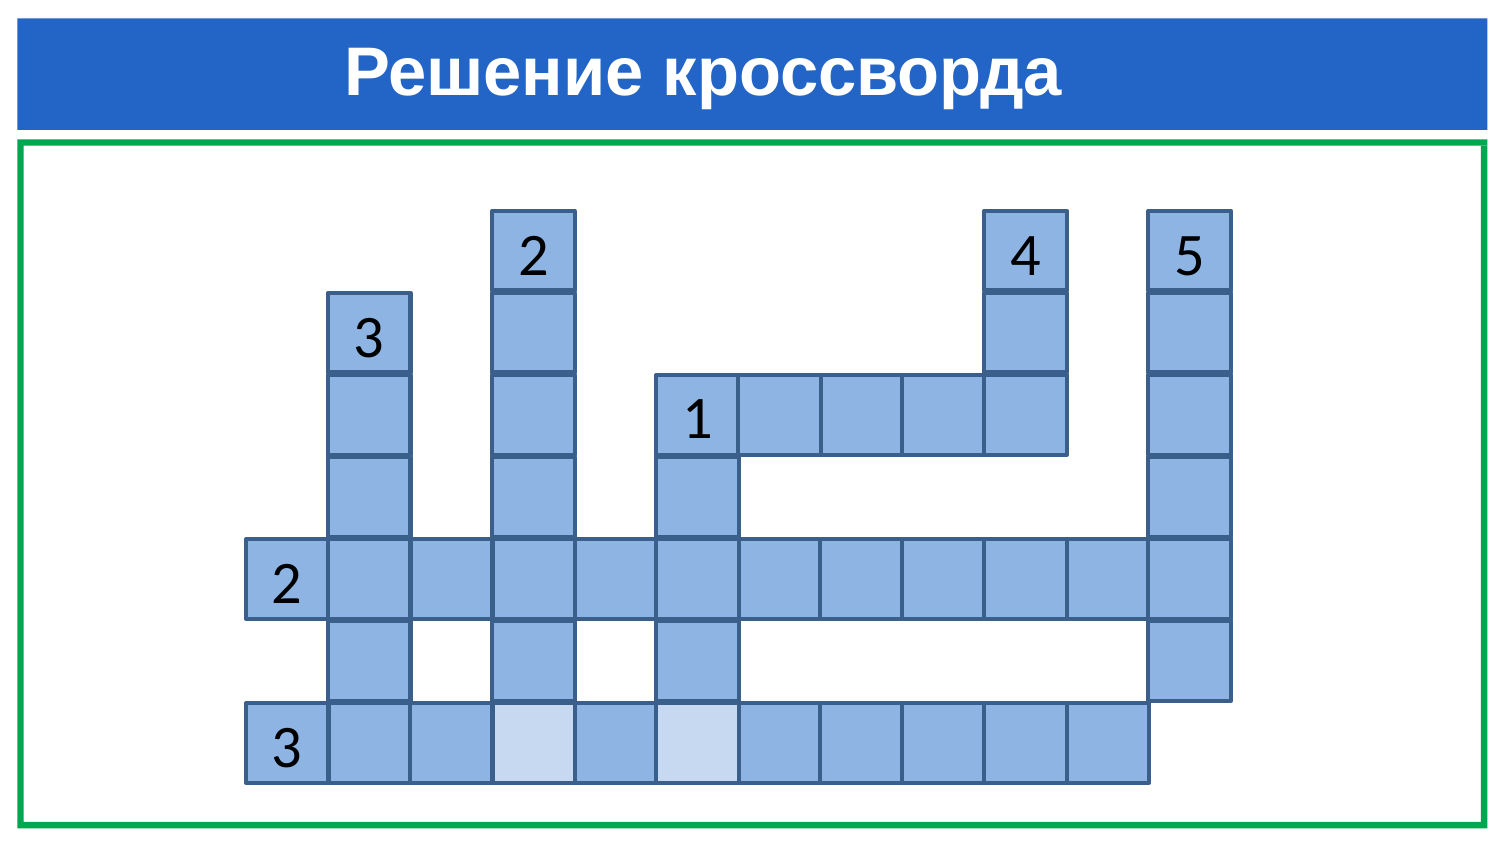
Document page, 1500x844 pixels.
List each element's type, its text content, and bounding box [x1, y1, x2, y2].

text_box [490, 455, 577, 537]
text_box [654, 703, 741, 785]
text_box [408, 701, 495, 785]
text_box 2 [490, 209, 577, 291]
text_box [577, 701, 654, 785]
text_box [741, 537, 818, 621]
text_box [741, 701, 818, 785]
text_box [326, 373, 413, 455]
text_box [326, 537, 413, 621]
text_box [1146, 291, 1233, 375]
text_box 4 [982, 209, 1069, 293]
text_box [741, 621, 1146, 701]
text_box [75, 152, 727, 844]
text_box [413, 537, 495, 621]
text_box 3 [326, 291, 413, 373]
text_box [900, 701, 982, 785]
text_box [326, 621, 413, 701]
text_box [1068, 701, 1151, 785]
text_box [326, 455, 413, 537]
text_box 1 [654, 373, 736, 457]
text_box [900, 537, 982, 621]
text_box [490, 373, 577, 455]
text_box [490, 291, 577, 373]
text_box [691, 110, 1172, 537]
text_box [490, 619, 577, 703]
text_box [818, 701, 900, 785]
text_box [1146, 455, 1233, 537]
text_box [495, 537, 577, 619]
text_box [736, 373, 823, 457]
text_box 3 [244, 701, 331, 785]
text_box [982, 537, 1069, 621]
text_box [1146, 621, 1233, 703]
text_box [982, 293, 1069, 375]
text_box [982, 375, 1069, 457]
text_box [1069, 537, 1146, 621]
text_box [654, 457, 741, 537]
text_box 5 [1146, 209, 1233, 291]
text_box [1146, 375, 1233, 455]
text_box [577, 537, 654, 621]
text_box [900, 373, 982, 457]
text_box [654, 537, 741, 619]
text_box [823, 373, 900, 457]
title Решение кроссворда [78, 26, 1422, 110]
text_box [331, 701, 408, 785]
text_box [654, 619, 741, 703]
text_box [495, 703, 577, 785]
text_box [1146, 537, 1233, 621]
text_box [982, 701, 1069, 785]
text_box 2 [244, 537, 326, 621]
text_box [818, 537, 900, 621]
